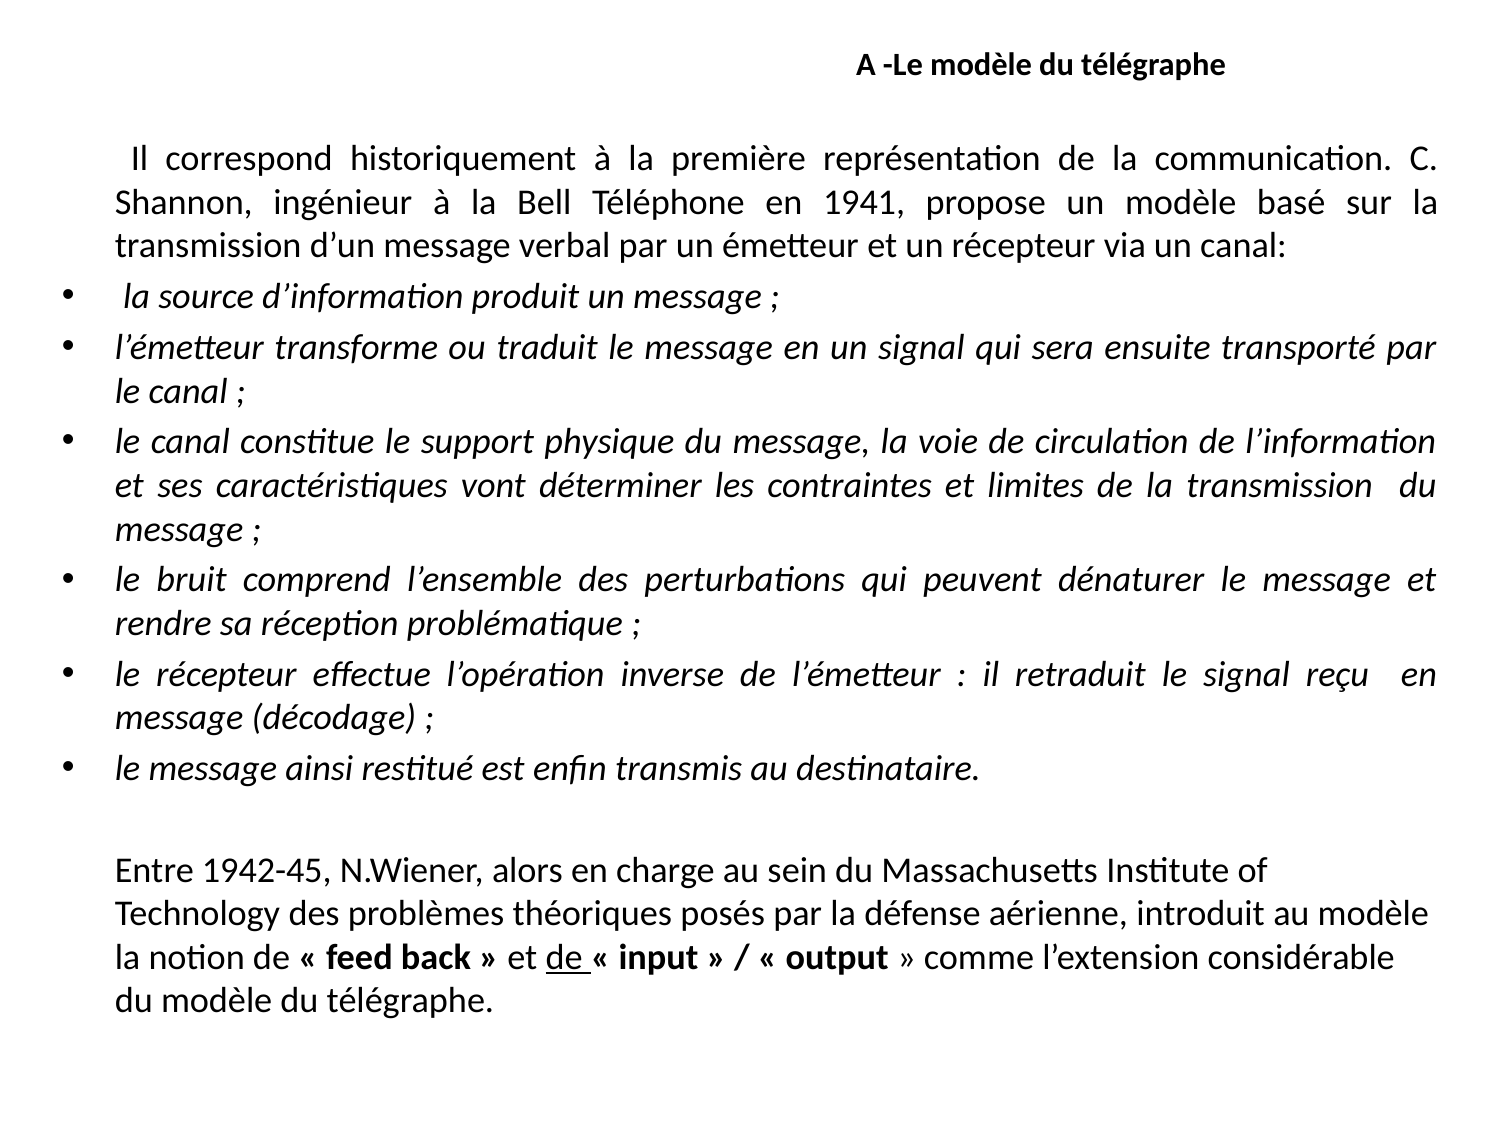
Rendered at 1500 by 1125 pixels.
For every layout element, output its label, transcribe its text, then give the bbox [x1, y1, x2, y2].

list A -Le modèle du télégraphe Il correspond historiquement à la première représentation de la communication. C. Shannon, ingénieur à la Bell Téléphone en 1941, propose un modèle basé sur la transmission d’un message verbal par un émetteur et un récepteur via un canal: la source d’information produit un message ; l’émetteur transforme ou traduit le message en un signal qui sera ensuite transporté par le canal ; le canal constitue le support physique du message, la voie de circulation de l’information et ses caractéristiques vont déterminer les contraintes et limites de la transmission du message ; le bruit comprend l’ensemble des perturbations qui peuvent dénaturer le message et rendre sa réception problématique ; le récepteur effectue l’opération inverse de l’émetteur : il retraduit le signal reçu en message (décodage) ; le message ainsi restitué est enfin transmis au destinataire. Entre 1942-45, N.Wiener, alors en charge au sein du Massachusetts Institute of Technology des problèmes théoriques posés par la défense aérienne, introduit au modèle la notion de « feed back » et de « input » / « output » comme l’extension considérable du modèle du télégraphe. [46, 35, 1454, 1090]
